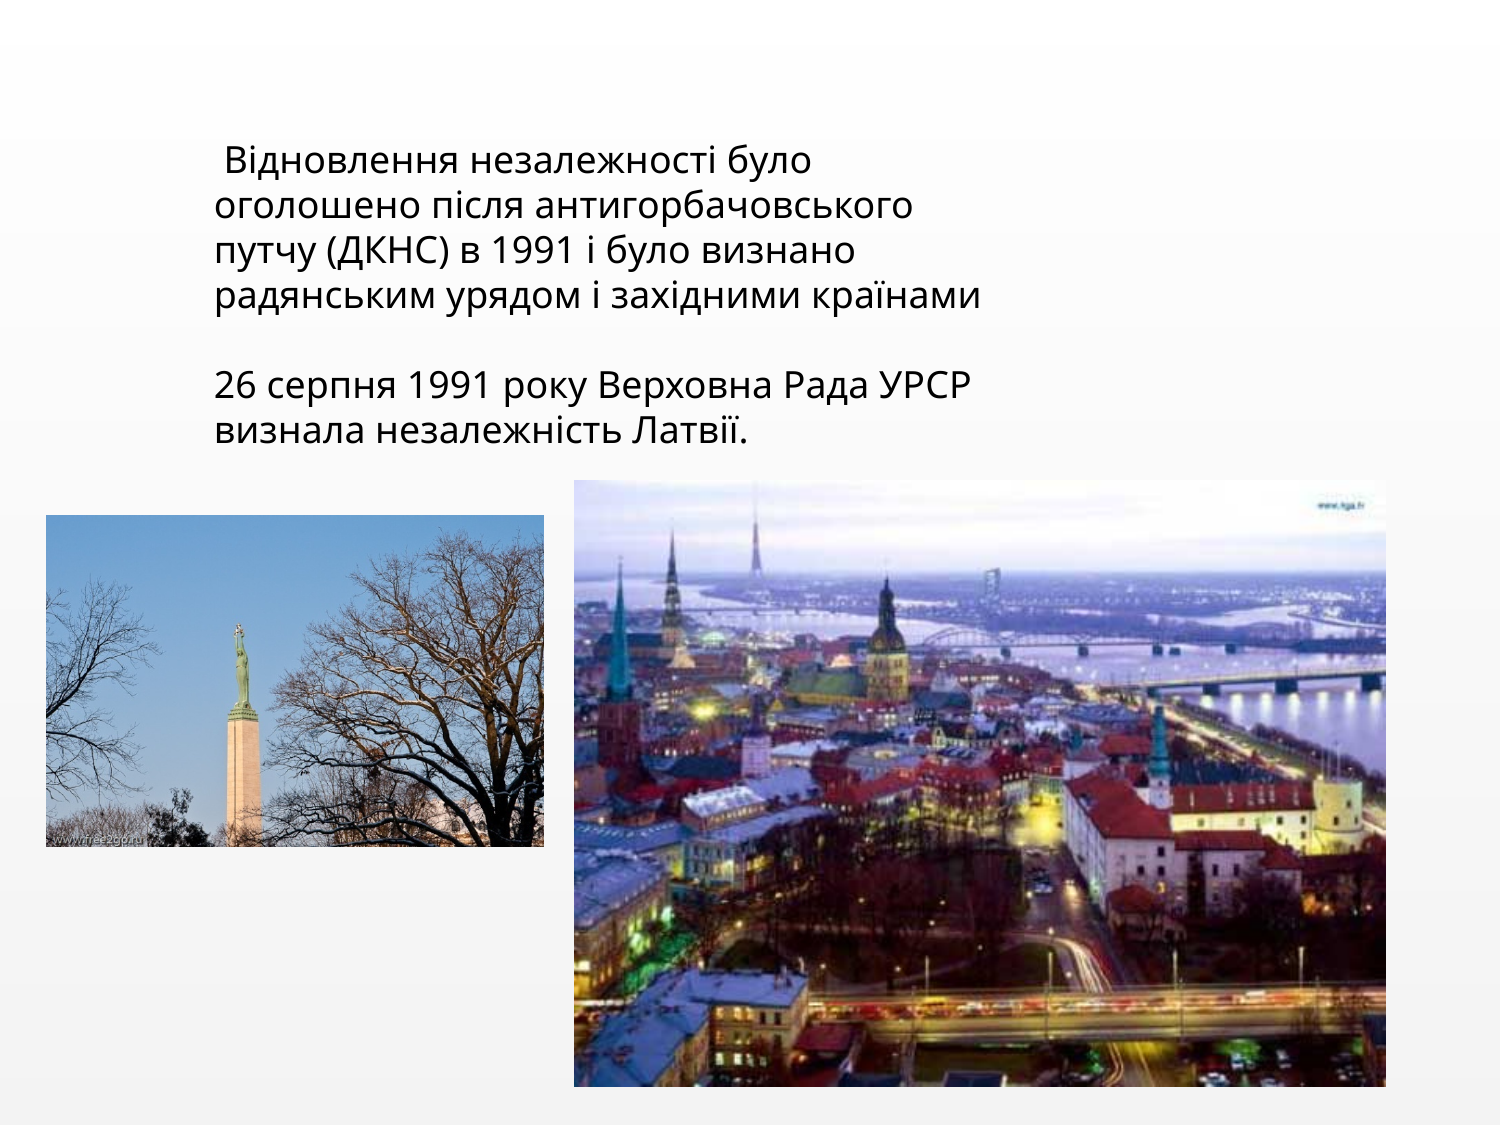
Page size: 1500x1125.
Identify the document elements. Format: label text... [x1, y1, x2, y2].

picture [573, 479, 1386, 1088]
text_box Відновлення незалежності було оголошено після антигорбачовського путчу (ДКНС) в 1991 і було визнано радянським урядом і західними країнами 26 серпня 1991 року Верховна Рада УРСР визнала незалежність Латвії. [199, 128, 1008, 459]
picture [46, 515, 545, 848]
